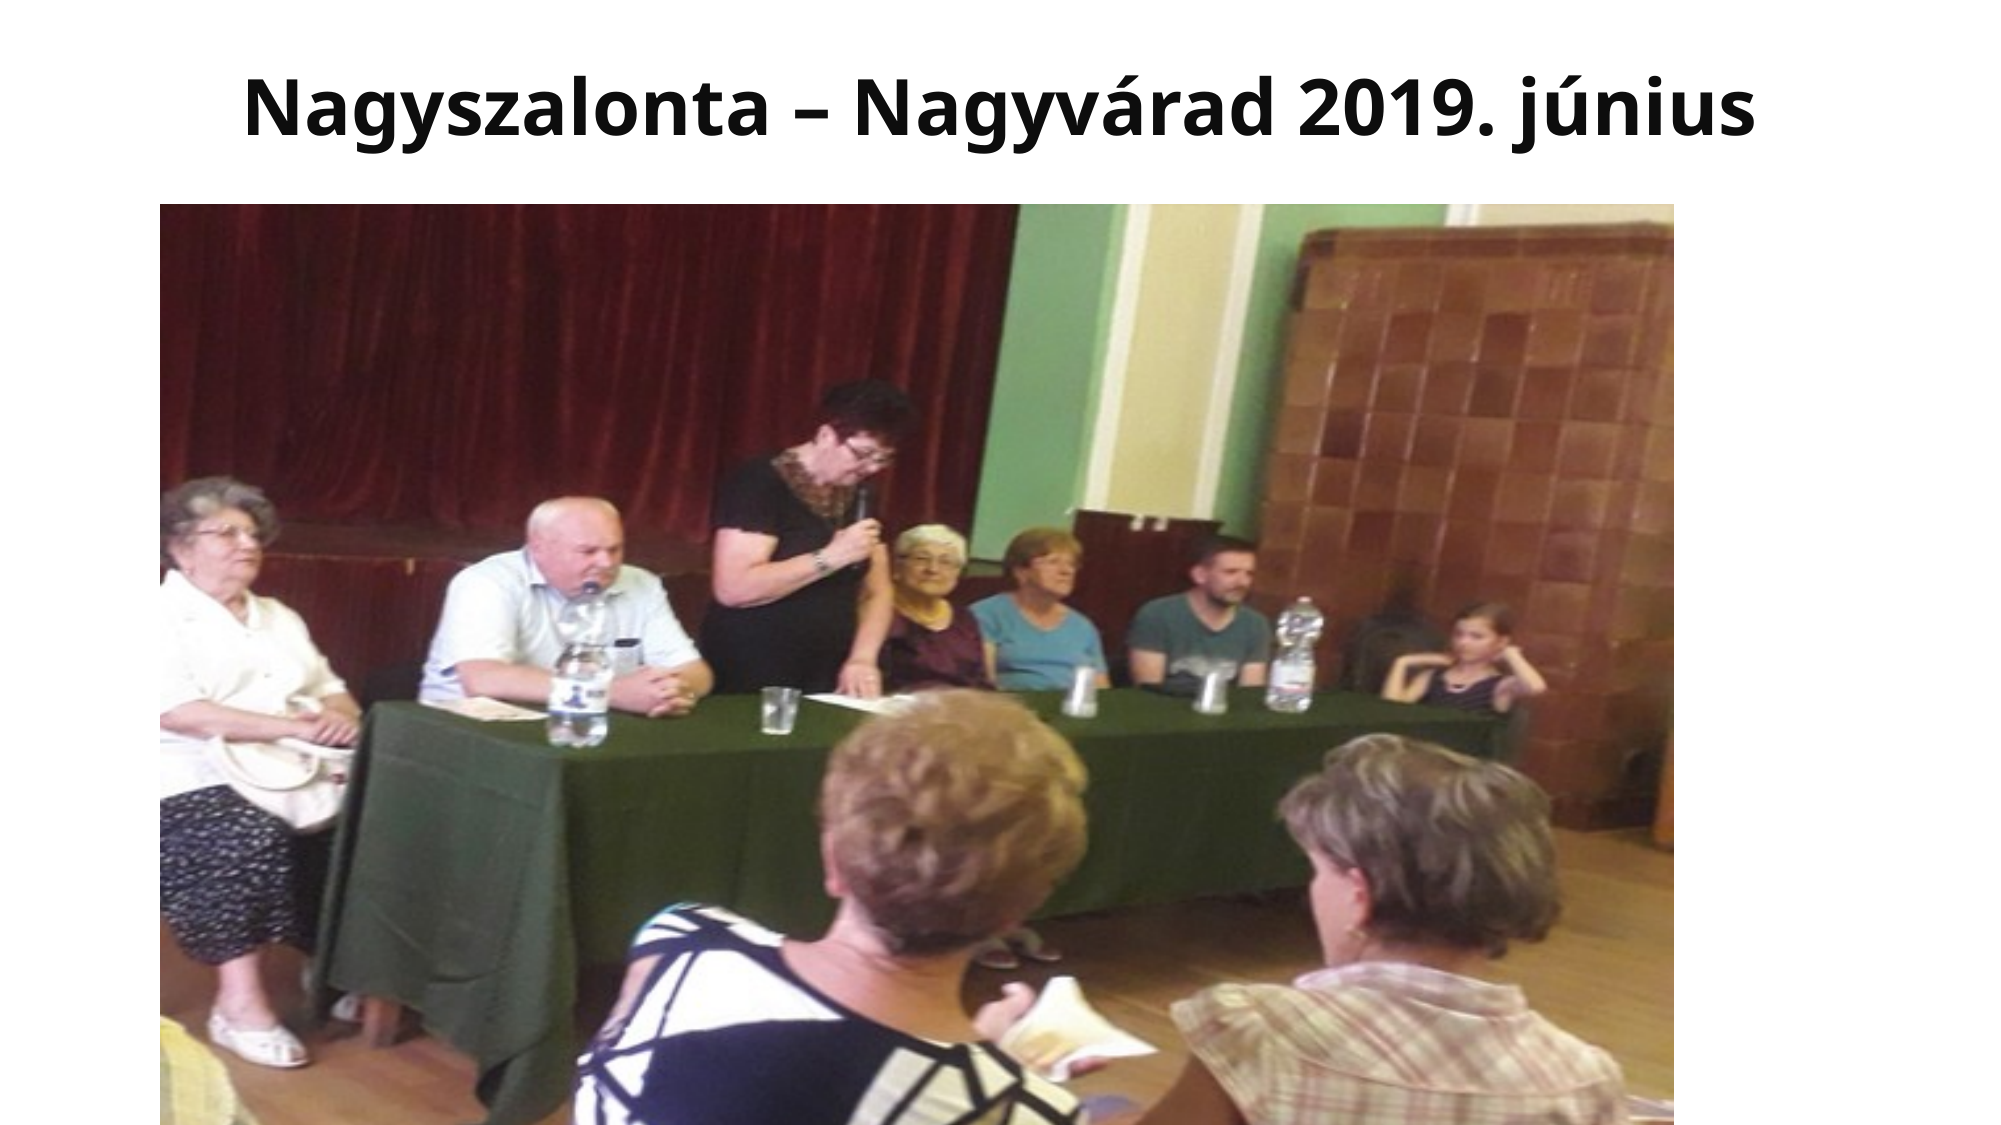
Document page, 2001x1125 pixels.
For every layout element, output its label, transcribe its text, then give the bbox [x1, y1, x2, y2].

picture [160, 204, 1674, 1125]
title Nagyszalonta – Nagyvárad 2019. június [137, 59, 1863, 161]
